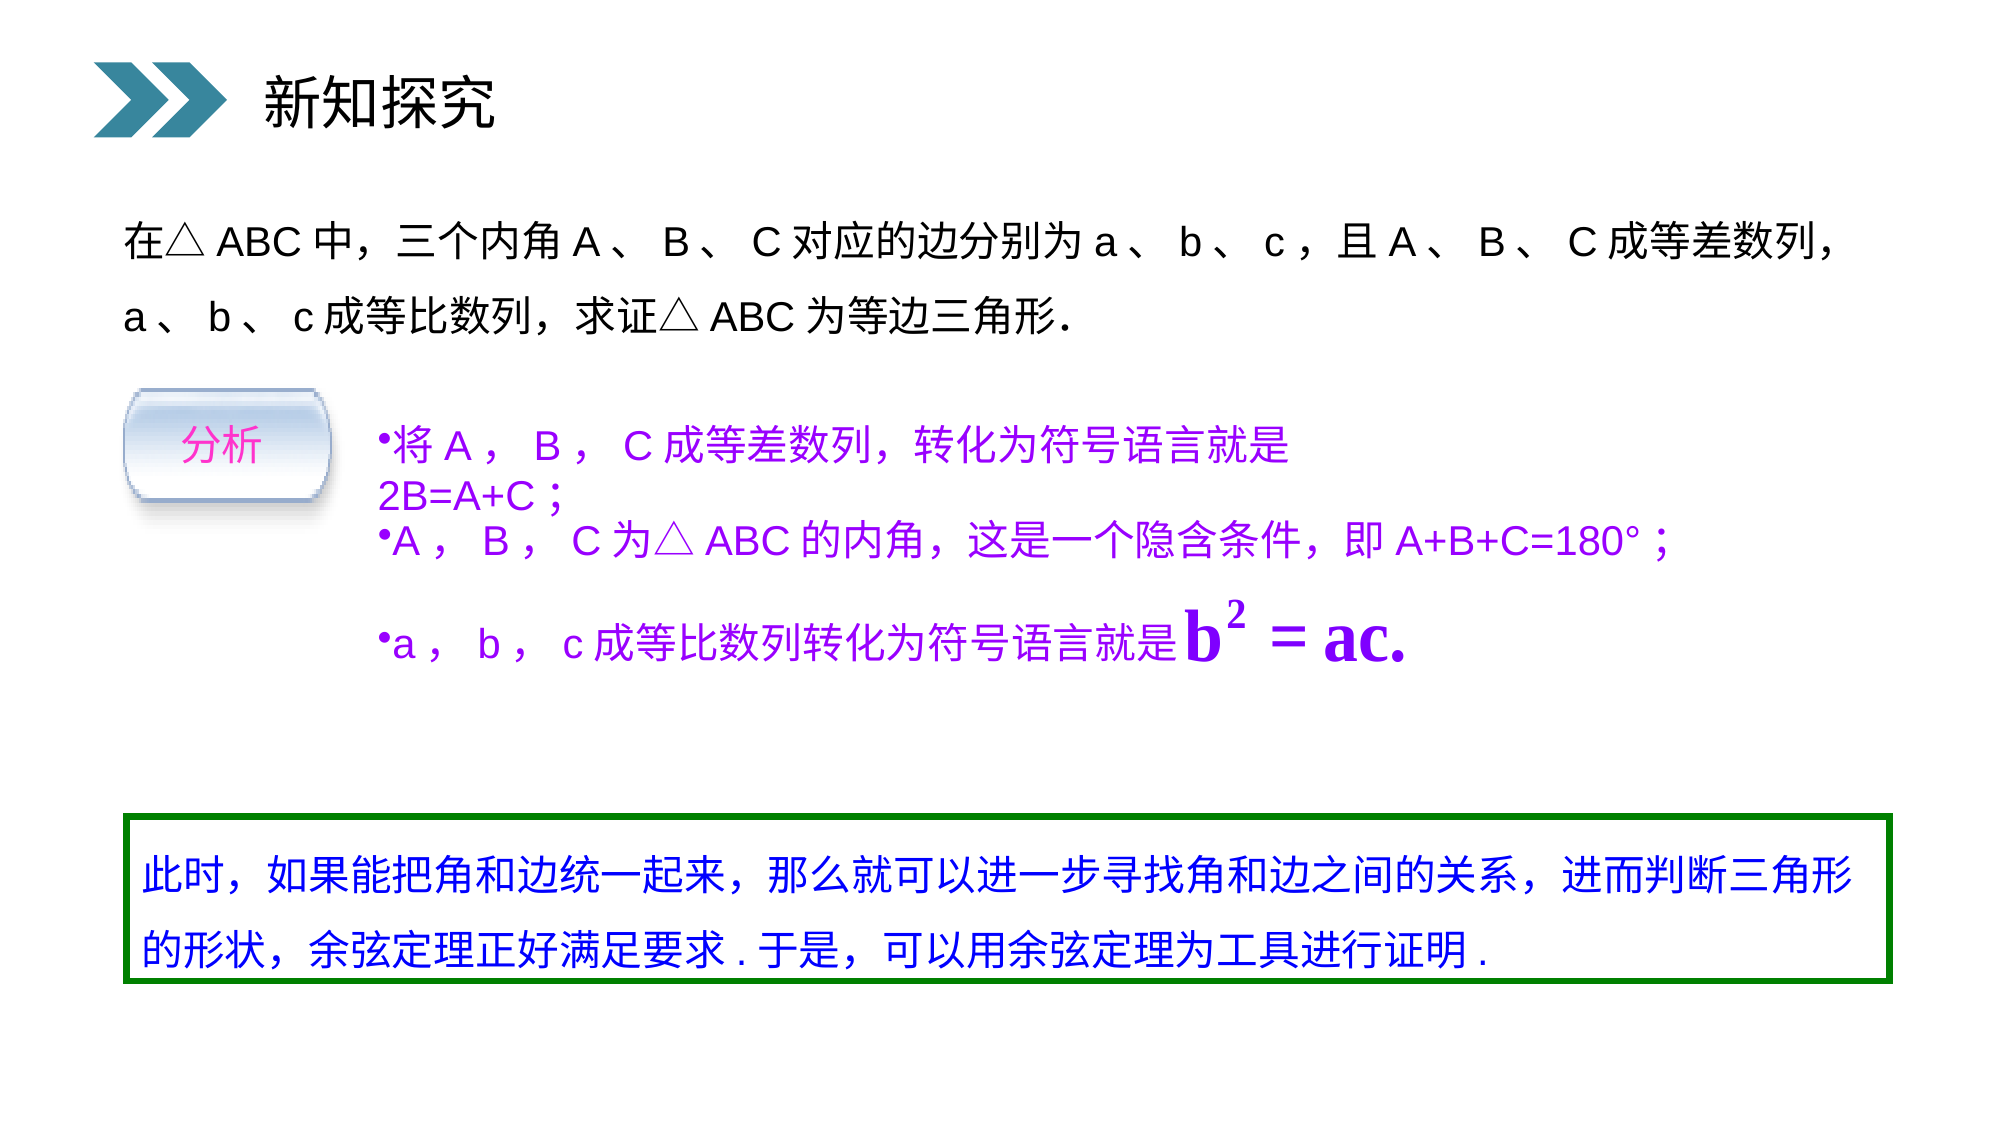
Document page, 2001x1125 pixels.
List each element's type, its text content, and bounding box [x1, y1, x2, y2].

text_box 将A，B，C成等差数列，转化为符号语言就是2B=A+C； [394, 411, 1415, 506]
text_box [119, 384, 394, 535]
text_box 此时，如果能把角和边统一起来，那么就可以进一步寻找角和边之间的关系，进而判断三角形的形状，余弦定理正好满足要求.于是，可以用余弦定理为工具进行证明. [126, 816, 1890, 982]
text_box A，B，C为△ABC的内角，这是一个隐含条件，即A+B+C=180°； [363, 506, 2000, 572]
text_box 新知探究 [248, 66, 1088, 137]
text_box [362, 581, 1497, 681]
text_box 在△ABC中，三个内角A、B、C对应的边分别为a、b、c，且A、B、C成等差数列，a、b、c成等比数列，求证△ABC为等边三角形． [108, 182, 1890, 347]
